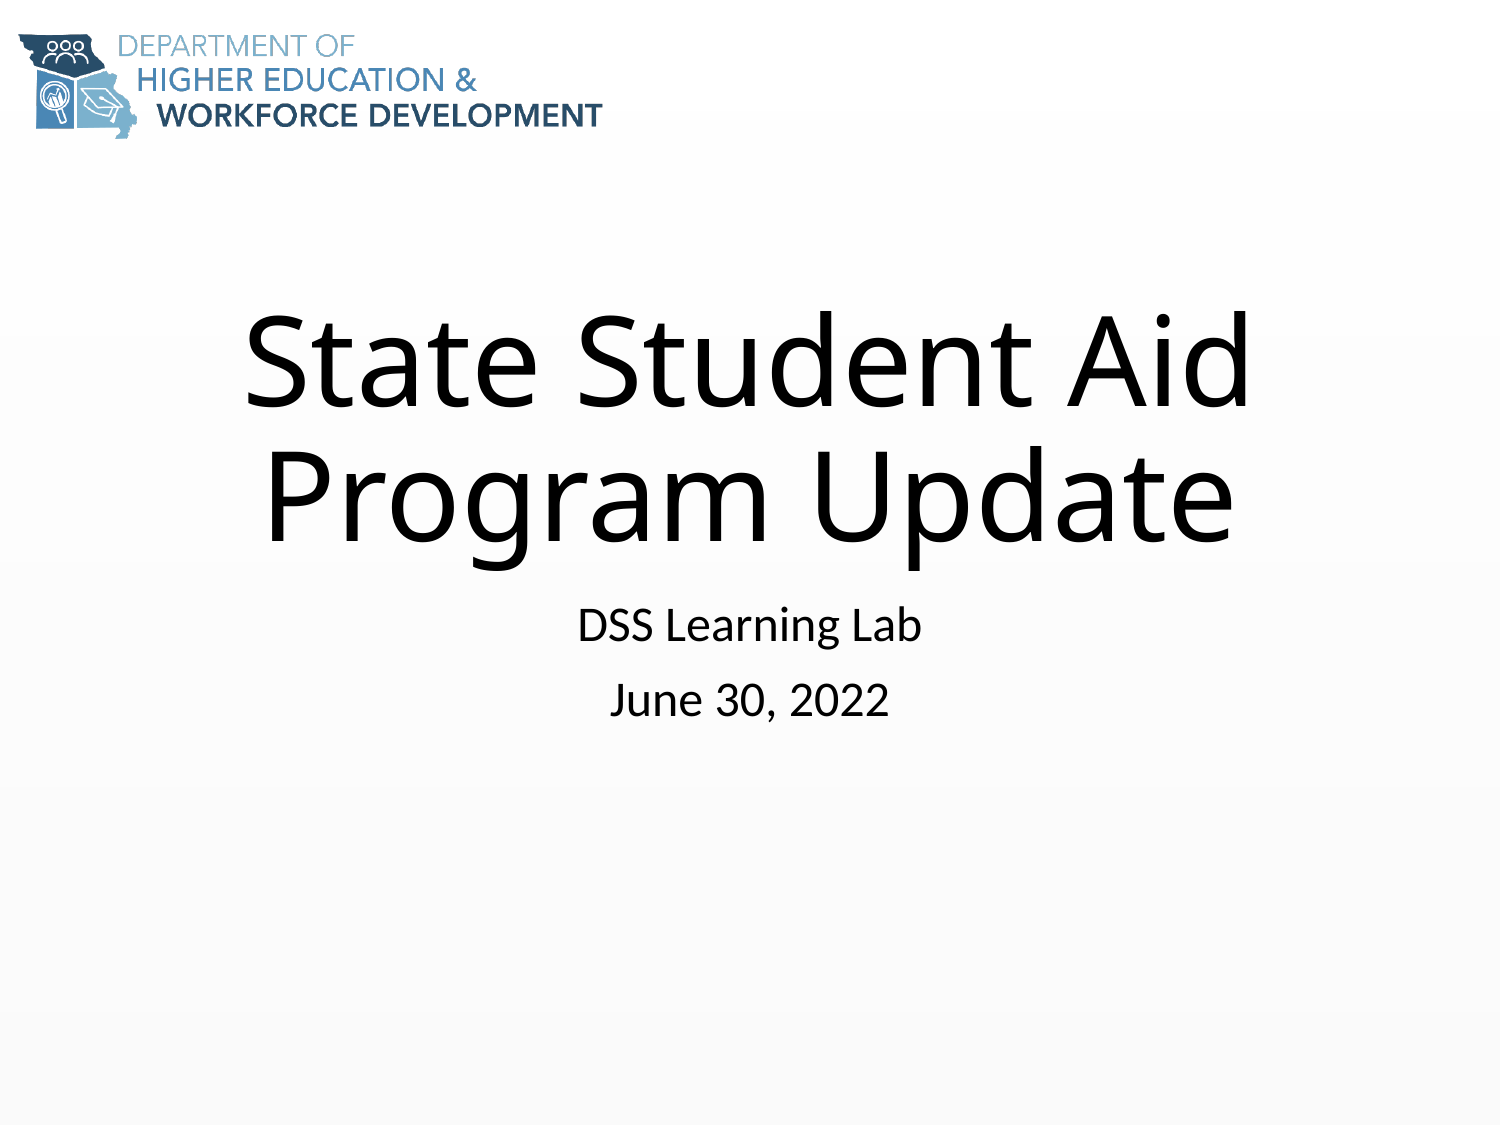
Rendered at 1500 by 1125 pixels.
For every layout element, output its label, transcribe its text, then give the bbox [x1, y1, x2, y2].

subtitle DSS Learning Lab June 30, 2022 [187, 590, 1313, 863]
title State Student Aid Program Update [112, 184, 1388, 576]
picture [18, 30, 603, 140]
